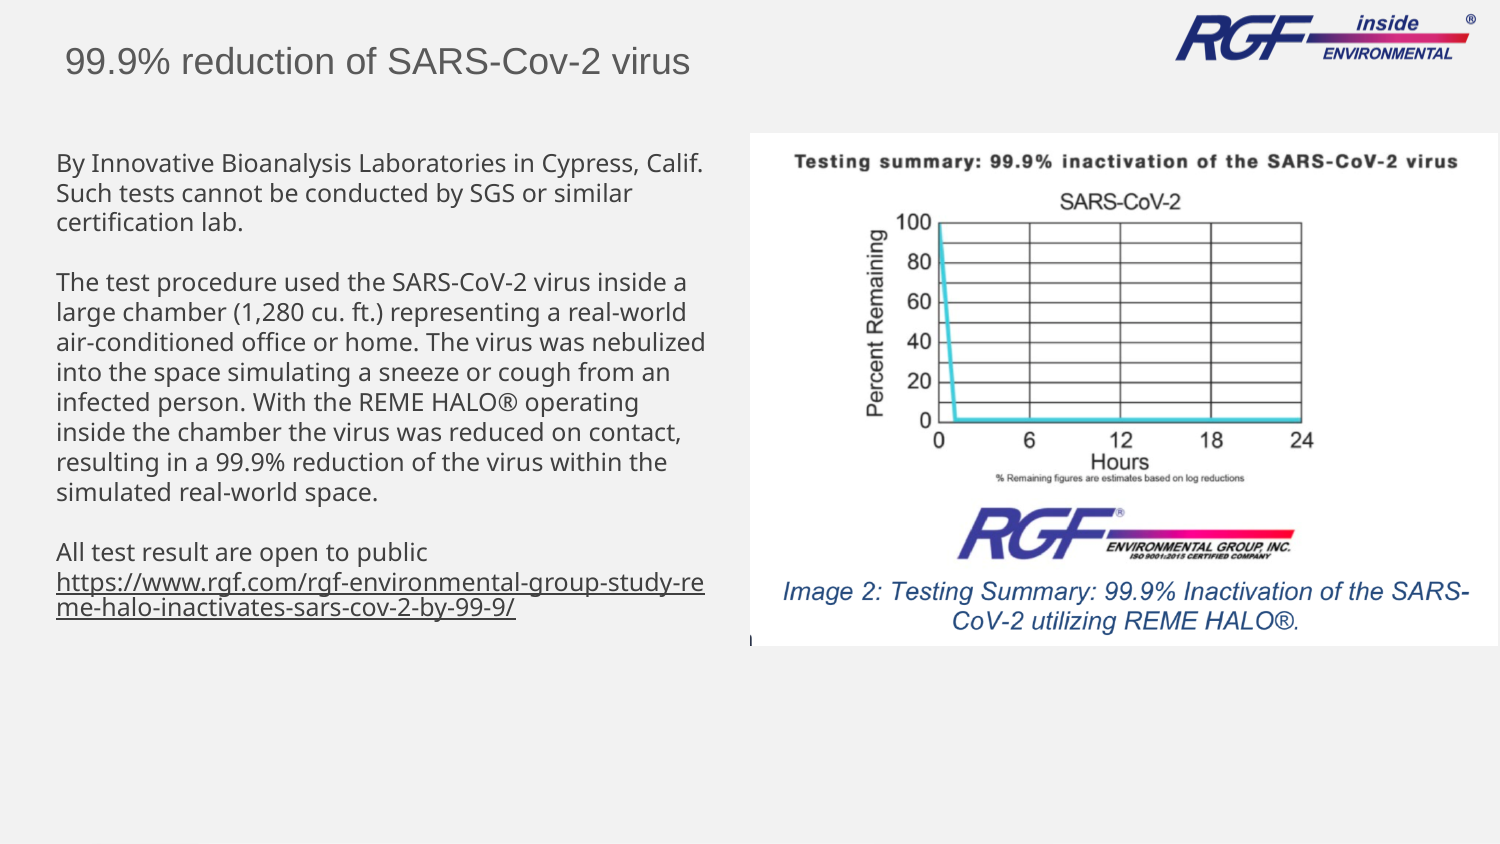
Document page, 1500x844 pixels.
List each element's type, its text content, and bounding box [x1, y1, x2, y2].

text_box By Innovative Bioanalysis Laboratories in Cypress, Calif. Such tests cannot be conducted by SGS or similar certification lab. The test procedure used the SARS-CoV-2 virus inside a large chamber (1,280 cu. ft.) representing a real-world air-conditioned office or home. The virus was nebulized into the space simulating a sneeze or cough from an infected person. With the REME HALO® operating inside the chamber the virus was reduced on contact, resulting in a 99.9% reduction of the virus within the simulated real-world space. All test result are open to public https://www.rgf.com/rgf-environmental-group-study-reme-halo-inactivates-sars-cov-2-by-99-9/ [41, 139, 727, 638]
text_box 99.9% reduction of SARS-Cov-2 virus [64, 28, 892, 91]
picture [749, 133, 1498, 646]
picture [1174, 0, 1480, 75]
